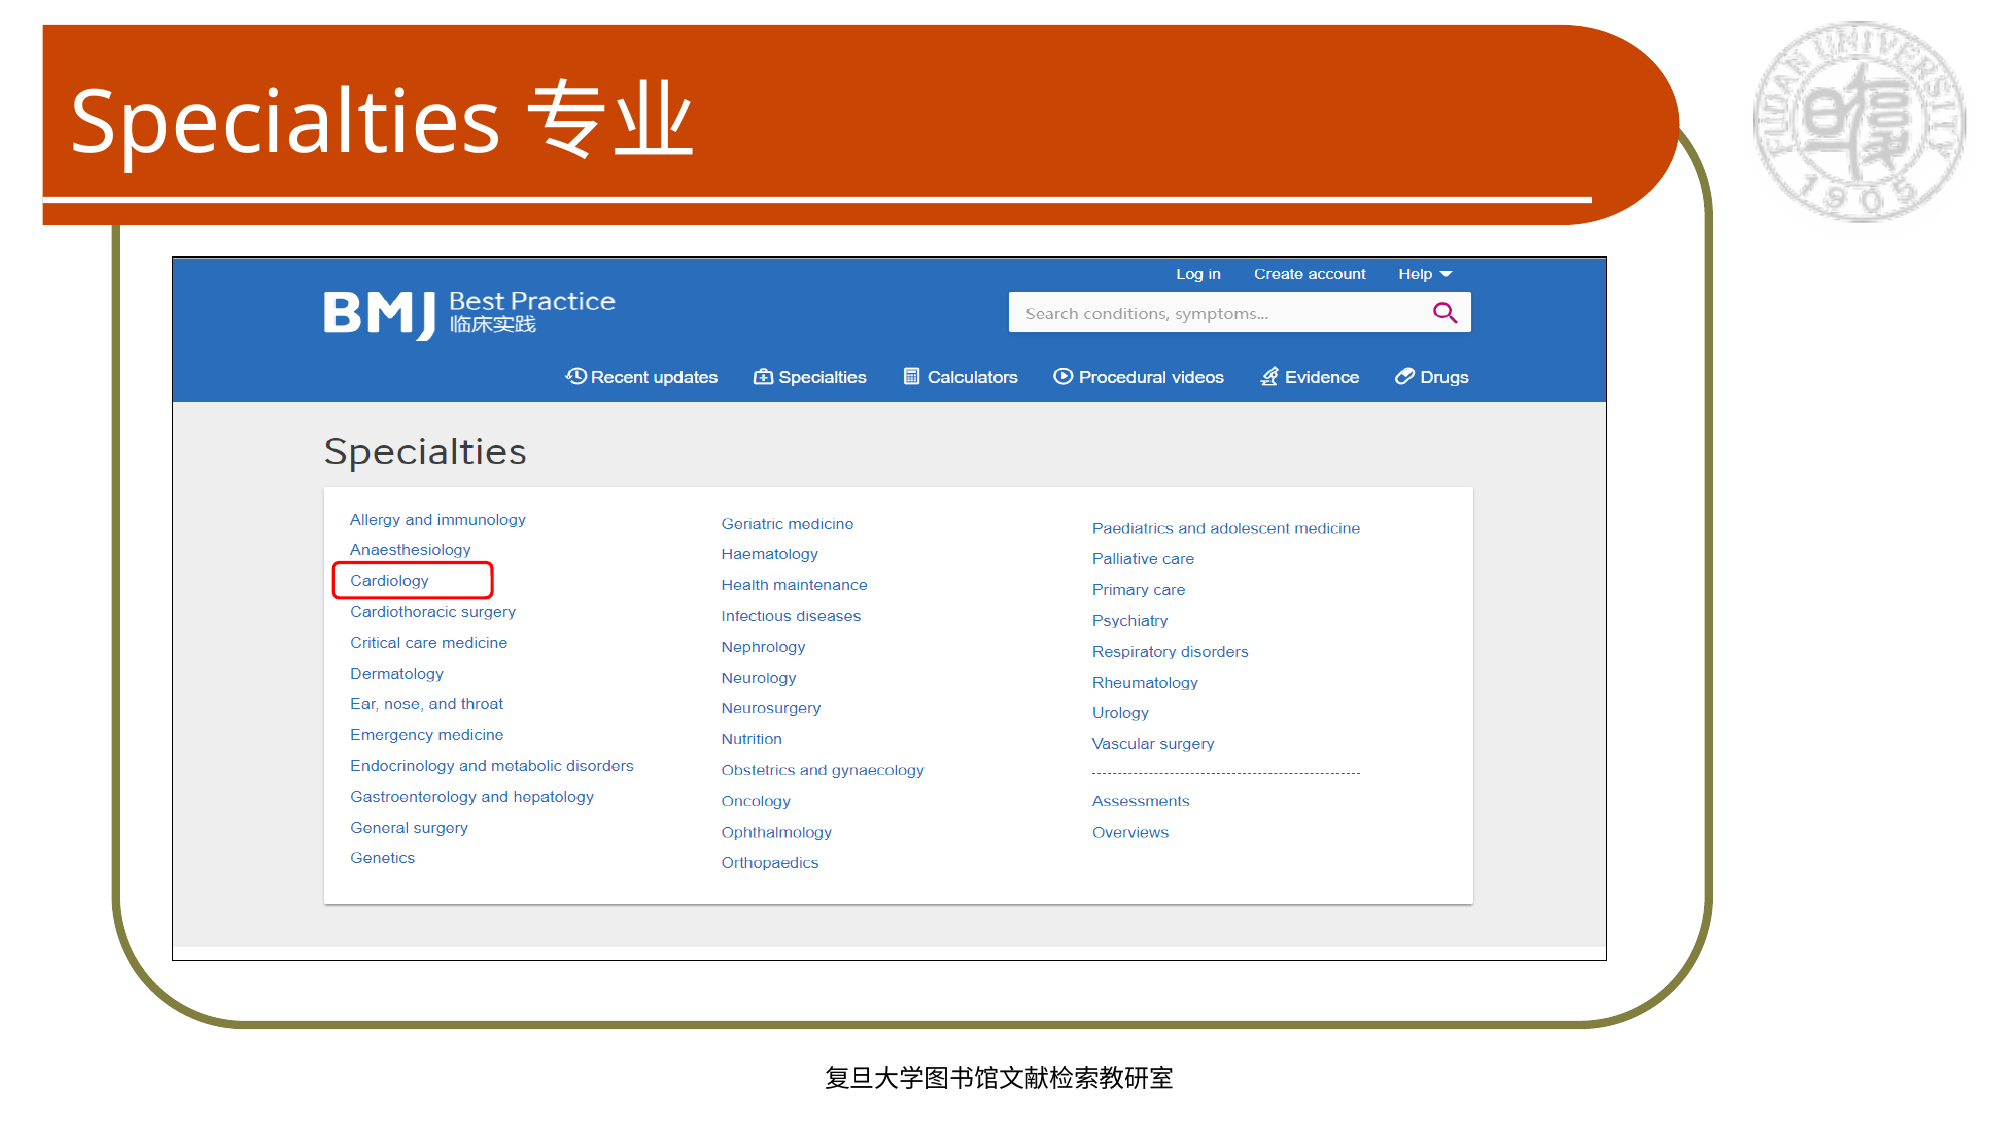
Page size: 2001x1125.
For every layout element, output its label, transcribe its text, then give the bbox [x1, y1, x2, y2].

picture [172, 257, 1607, 961]
footer 复旦大学图书馆文献检索教研室 [683, 1024, 1317, 1101]
title Specialties专业 [54, 42, 1591, 193]
slide_number [1433, 1024, 1901, 1101]
